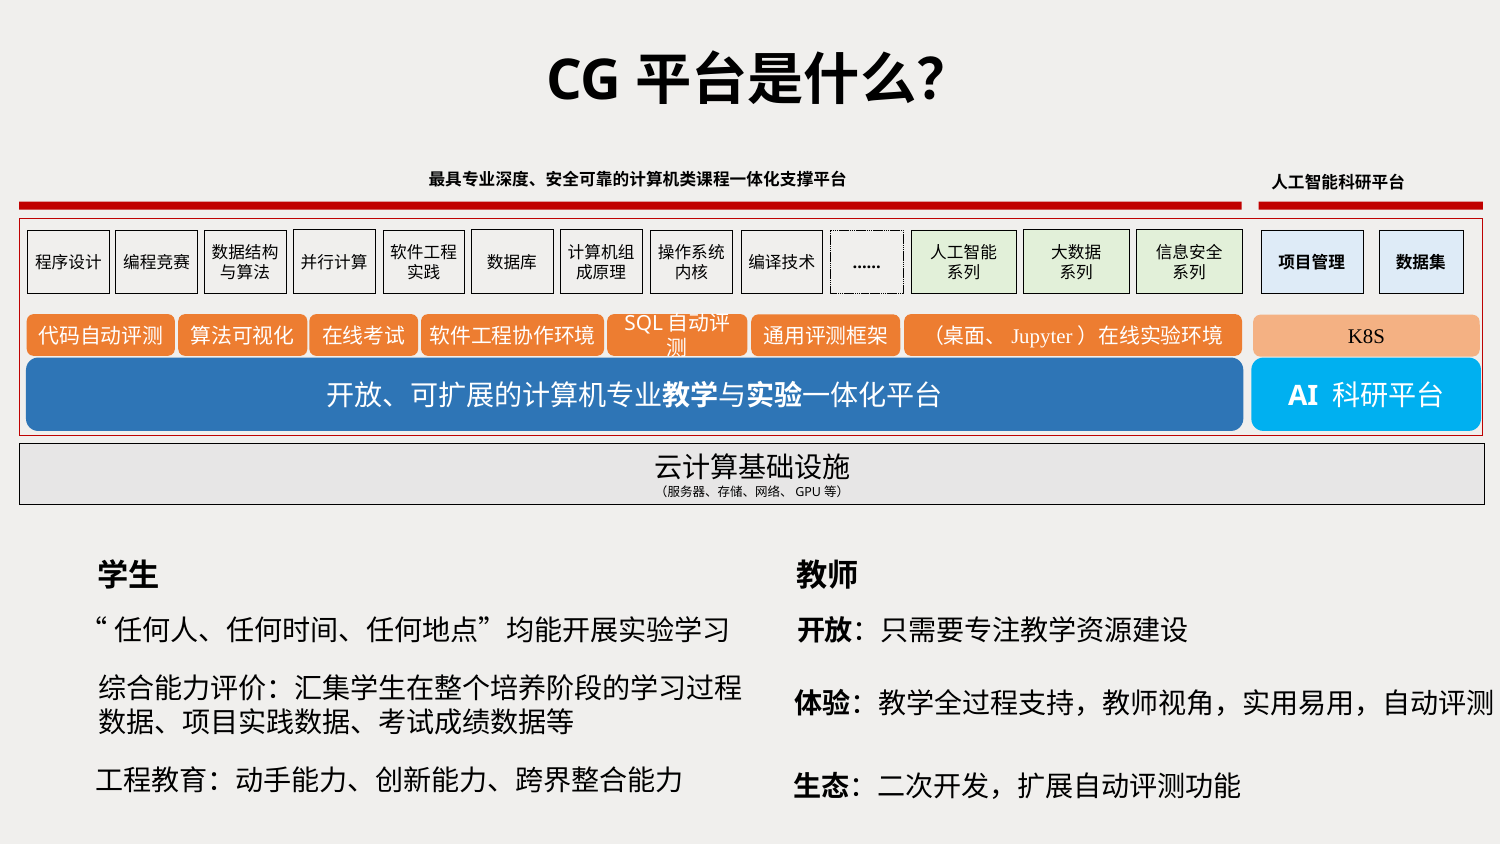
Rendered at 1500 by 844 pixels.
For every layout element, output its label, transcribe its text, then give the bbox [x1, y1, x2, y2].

text_box 数据库 [470, 229, 554, 294]
text_box 开放：只需要专注教学资源建设 [785, 606, 1474, 652]
text_box 数据集 [1378, 229, 1464, 295]
title CG平台是什么？ [112, 0, 1407, 164]
text_box （桌面、Jupyter）在线实验环境 [903, 313, 1244, 357]
text_box 学生 [86, 549, 172, 598]
text_box 代码自动评测 [25, 313, 176, 357]
text_box 项目管理 [1260, 229, 1364, 295]
text_box 教师 [785, 549, 871, 598]
text_box 编程竞赛 [115, 229, 198, 295]
text_box 人工智能科研平台 [1256, 165, 1421, 200]
text_box K8S [1252, 313, 1481, 358]
text_box 云计算基础设施 （服务器、存储、网络、GPU等） [19, 443, 1485, 506]
text_box [1258, 201, 1484, 211]
text_box 计算机组成原理 [559, 229, 643, 294]
text_box 程序设计 [27, 229, 110, 295]
text_box 软件工程协作环境 [419, 313, 606, 357]
text_box 编译技术 [740, 229, 824, 295]
text_box [18, 201, 1243, 211]
text_box 并行计算 [292, 229, 376, 294]
text_box AI 科研平台 [1250, 358, 1483, 433]
text_box 在线考试 [308, 313, 420, 357]
text_box 最具专业深度、安全可靠的计算机类课程一体化支撑平台 [26, 168, 1250, 189]
text_box …… [829, 229, 904, 295]
text_box SQL自动评测 [606, 313, 749, 357]
text_box 工程教育：动手能力、创新能力、跨界整合能力 [84, 756, 696, 802]
text_box 综合能力评价：汇集学生在整个培养阶段的学习过程数据、项目实践数据、考试成绩数据等 [87, 664, 755, 744]
text_box “任何人、任何时间、任何地点”均能开展实验学习 [68, 606, 743, 652]
text_box 大数据 系列 [1023, 229, 1130, 294]
text_box 软件工程 实践 [382, 229, 466, 295]
text_box 人工智能 系列 [910, 229, 1017, 295]
text_box 算法可视化 [177, 313, 308, 357]
text_box [19, 218, 1483, 437]
text_box 生态：二次开发，扩展自动评测功能 [782, 763, 1451, 809]
text_box 数据结构 与算法 [203, 229, 287, 295]
text_box 体验：教学全过程支持，教师视角，实用易用，自动评测 [783, 679, 1500, 725]
text_box 通用评测框架 [750, 313, 902, 358]
text_box 信息安全 系列 [1136, 229, 1243, 294]
